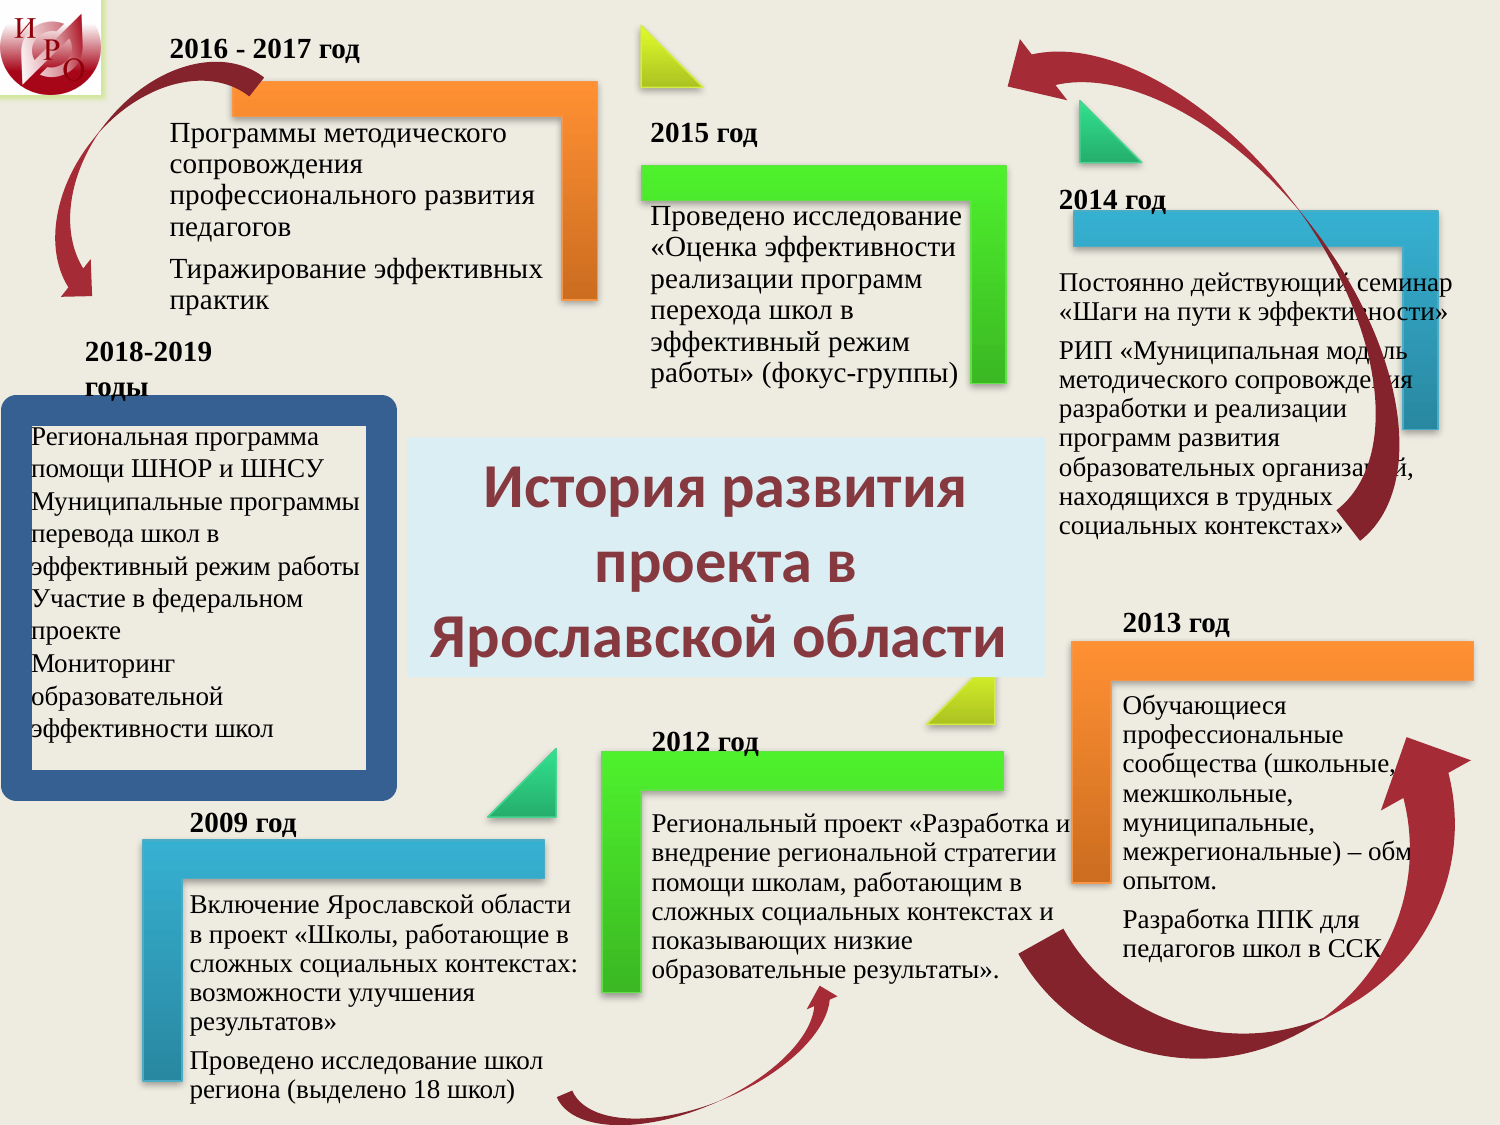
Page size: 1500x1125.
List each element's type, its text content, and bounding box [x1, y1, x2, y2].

text_box [554, 1091, 747, 1125]
text_box Региональная программа помощи ШНОР и ШНСУ Муниципальные программы перевода школ в эффективный режим работы Участие в федеральном проекте Мониторинг образовательной эффективности школ [16, 410, 127, 786]
text_box 2018-2019 годы [70, 324, 127, 410]
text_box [132, 498, 1478, 1082]
picture [0, 0, 101, 95]
text_box [53, 97, 127, 299]
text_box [132, 24, 1483, 503]
